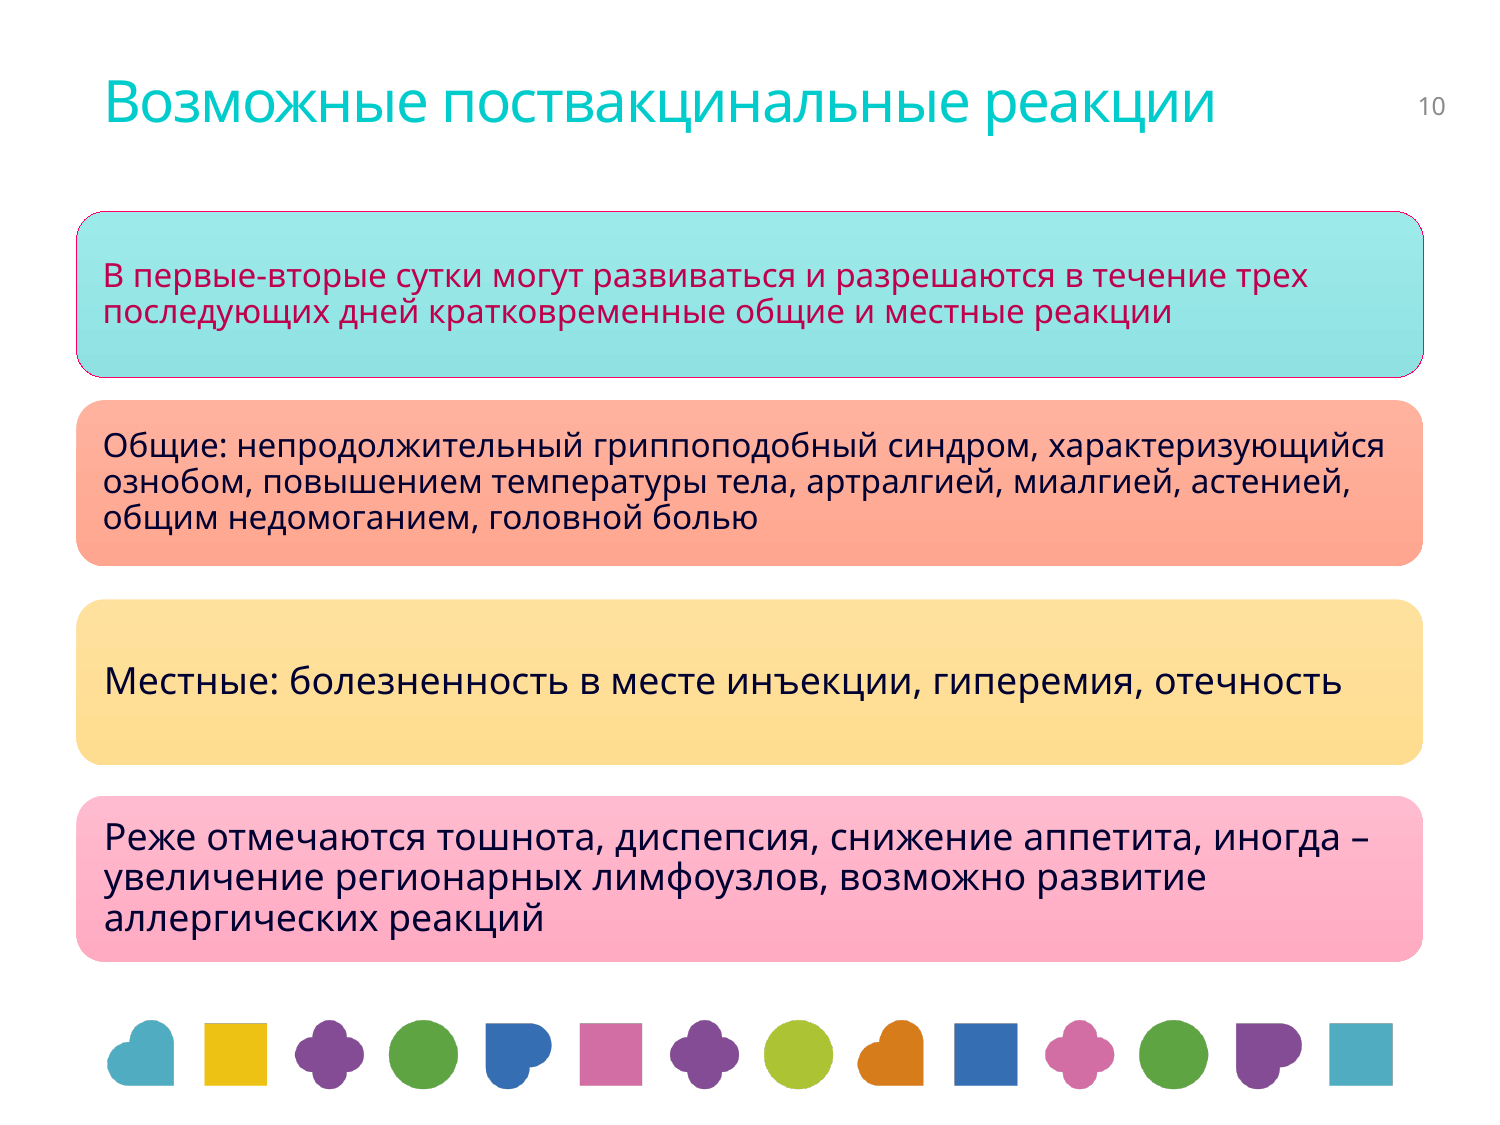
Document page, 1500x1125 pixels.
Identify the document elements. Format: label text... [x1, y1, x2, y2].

picture [99, 1011, 1400, 1112]
title Возможные поствакцинальные реакции [103, 59, 1397, 211]
slide_number 10 [1417, 60, 1476, 131]
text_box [76, 211, 1424, 962]
